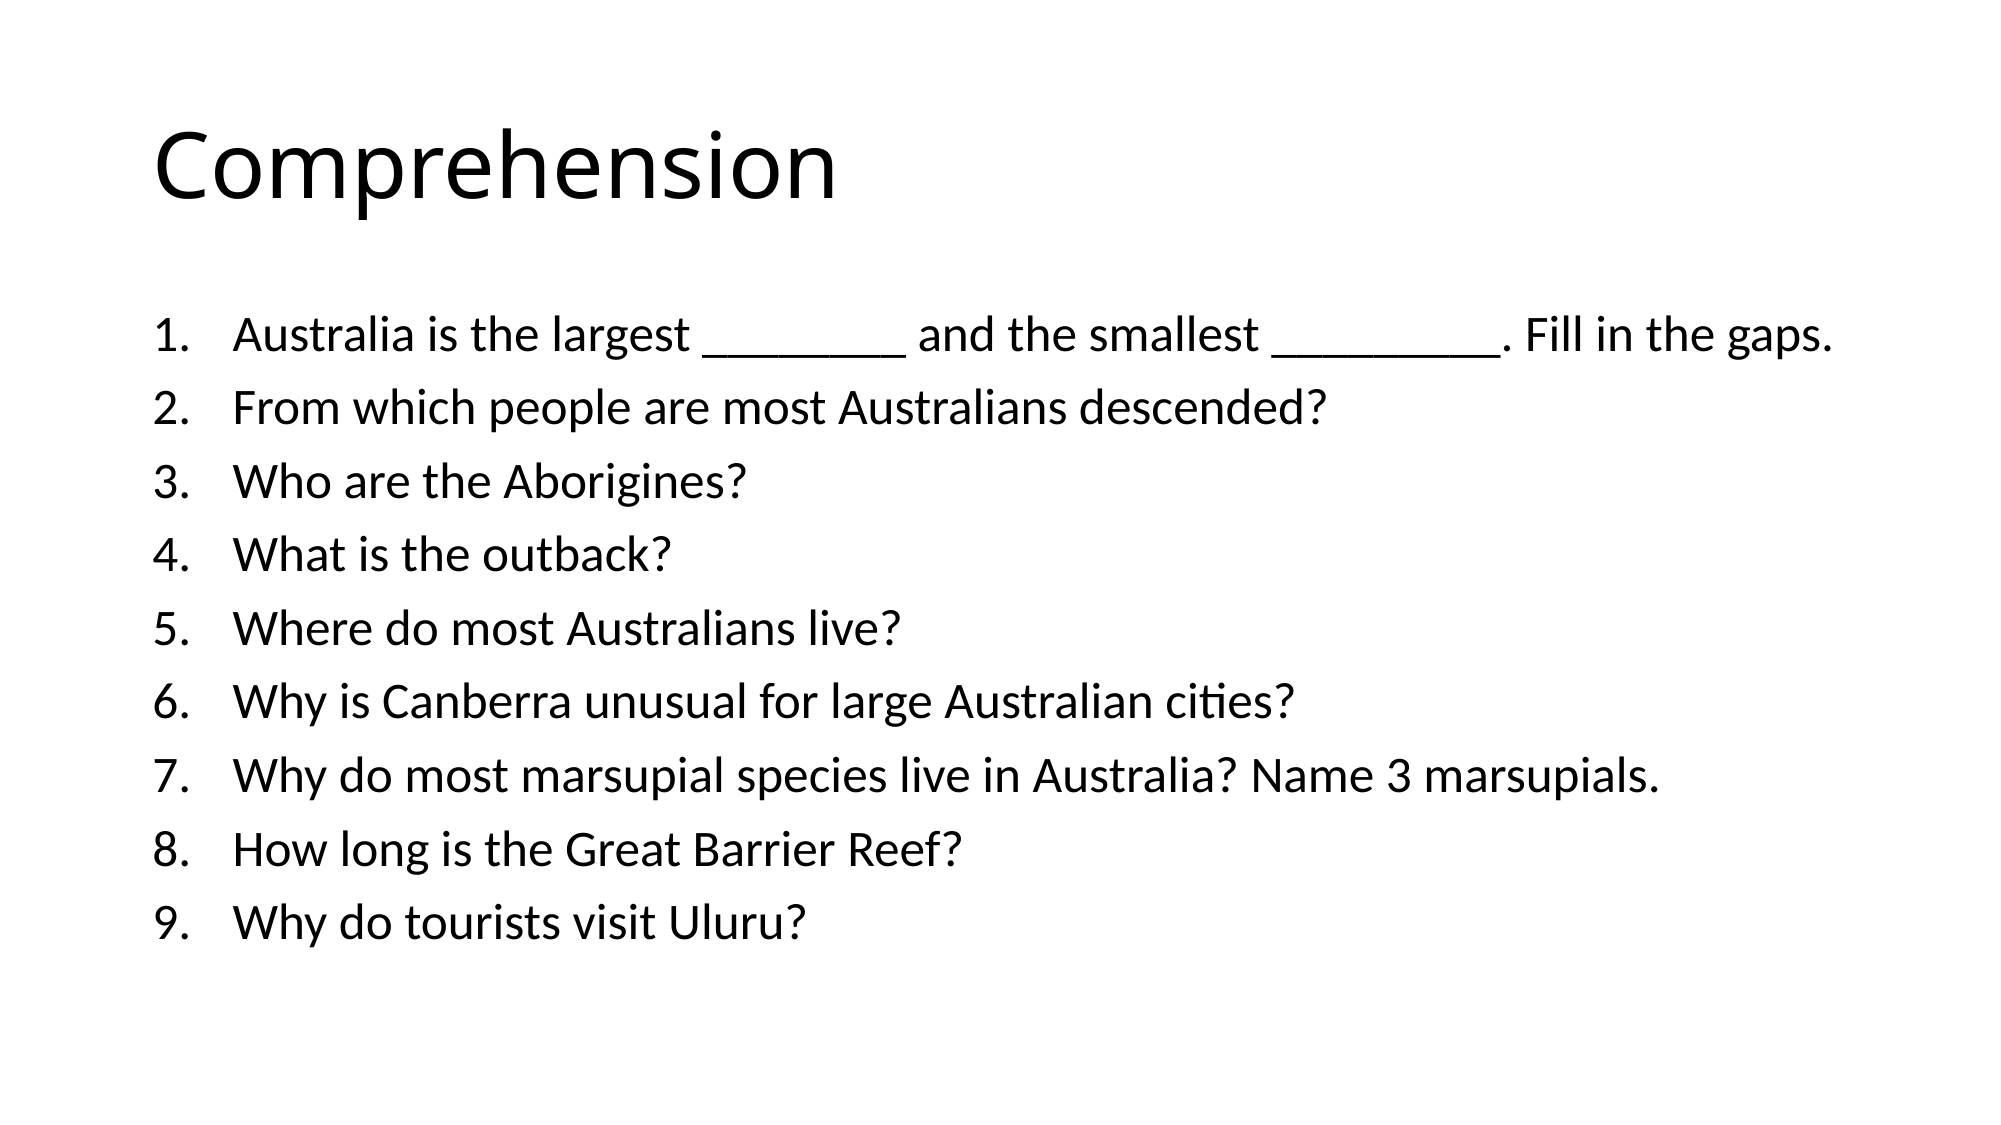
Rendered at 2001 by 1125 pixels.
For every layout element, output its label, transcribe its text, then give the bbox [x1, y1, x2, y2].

title Comprehension [137, 59, 1863, 278]
list Australia is the largest ________ and the smallest _________. Fill in the gaps. From which people are most Australians descended? Who are the Aborigines? What is the outback? Where do most Australians live? Why is Canberra unusual for large Australian cities? Why do most marsupial species live in Australia? Name 3 marsupials. How long is the Great Barrier Reef? Why do tourists visit Uluru? [137, 299, 1863, 1014]
